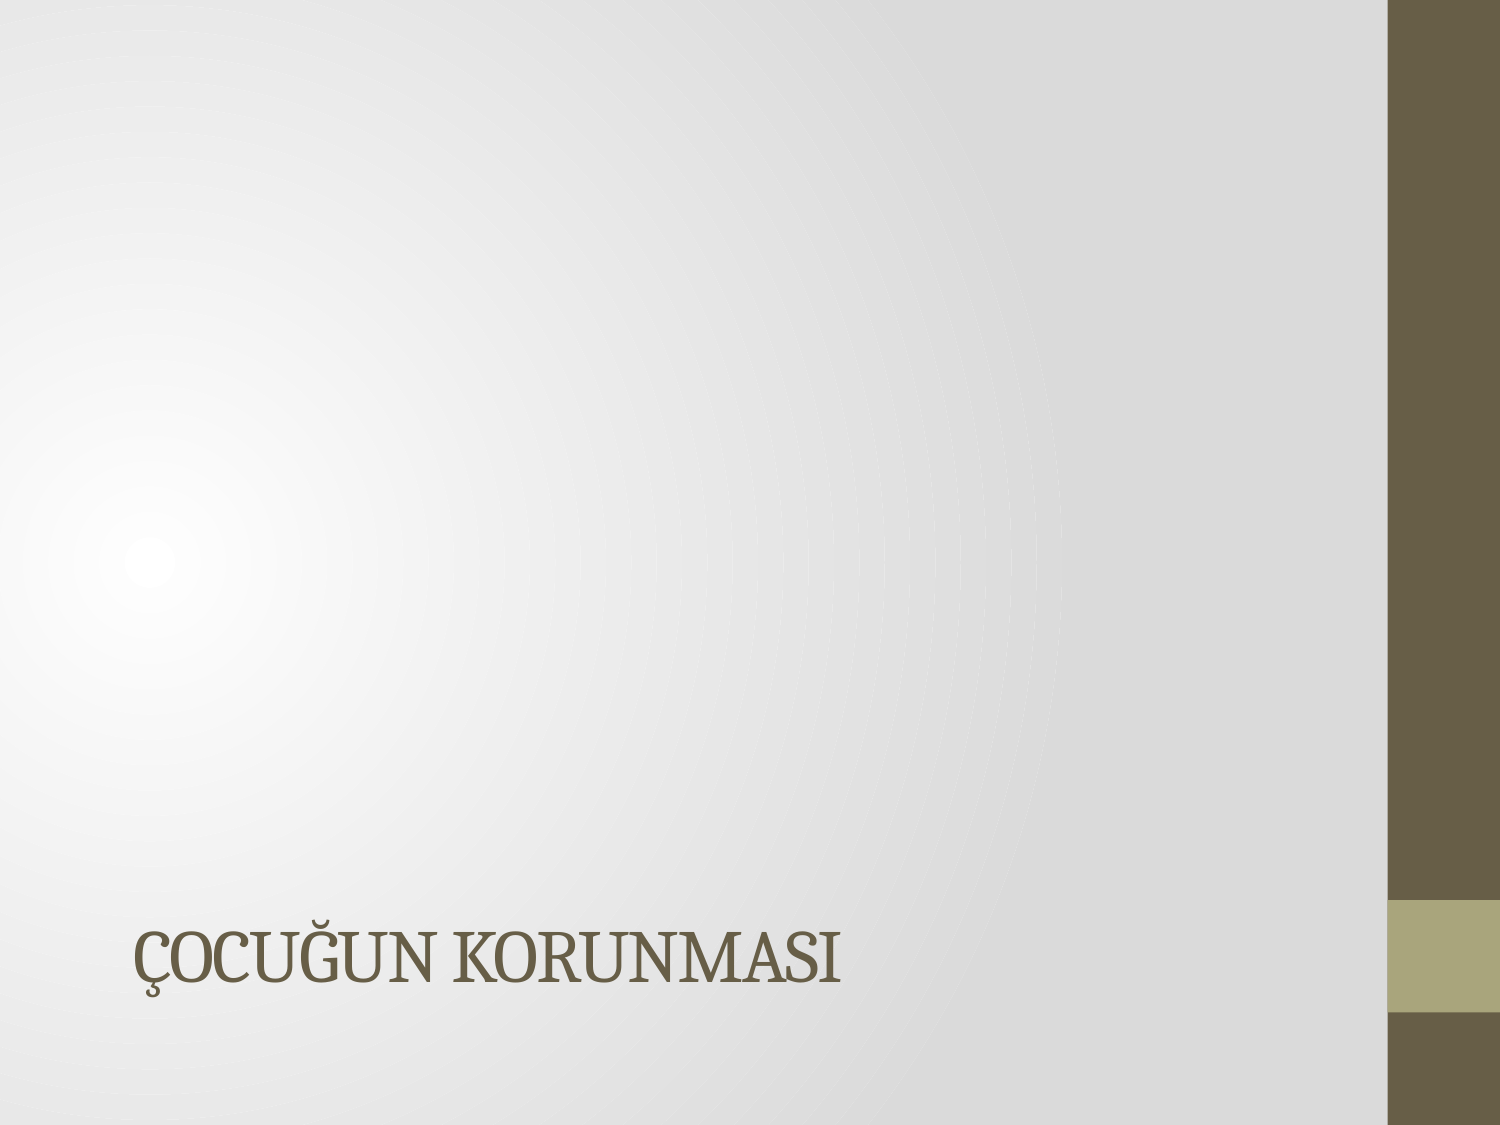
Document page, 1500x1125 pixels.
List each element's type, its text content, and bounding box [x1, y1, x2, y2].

title ÇOCUĞUN KORUNMASI [118, 900, 1375, 1092]
